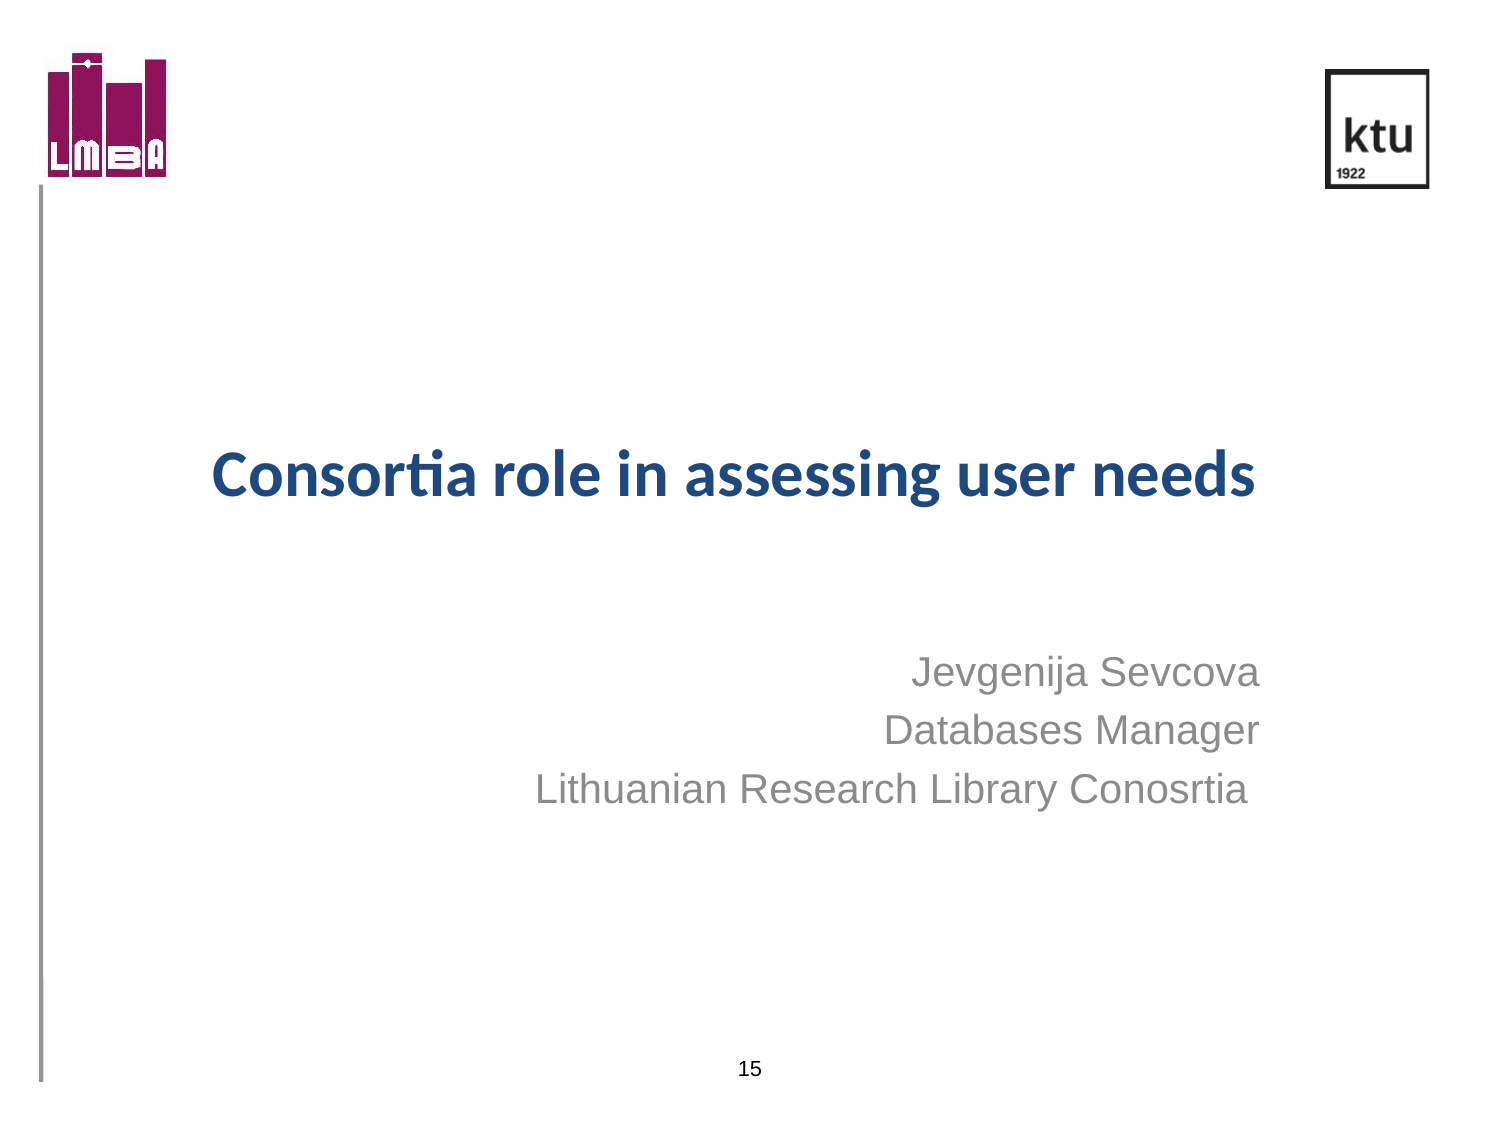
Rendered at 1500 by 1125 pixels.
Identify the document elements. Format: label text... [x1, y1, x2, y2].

picture [41, 42, 174, 185]
subtitle Jevgenija Sevcova Databases Manager Lithuanian Research Library Conosrtia [225, 637, 1275, 925]
title Consortia role in assessing user needs [112, 349, 1388, 591]
